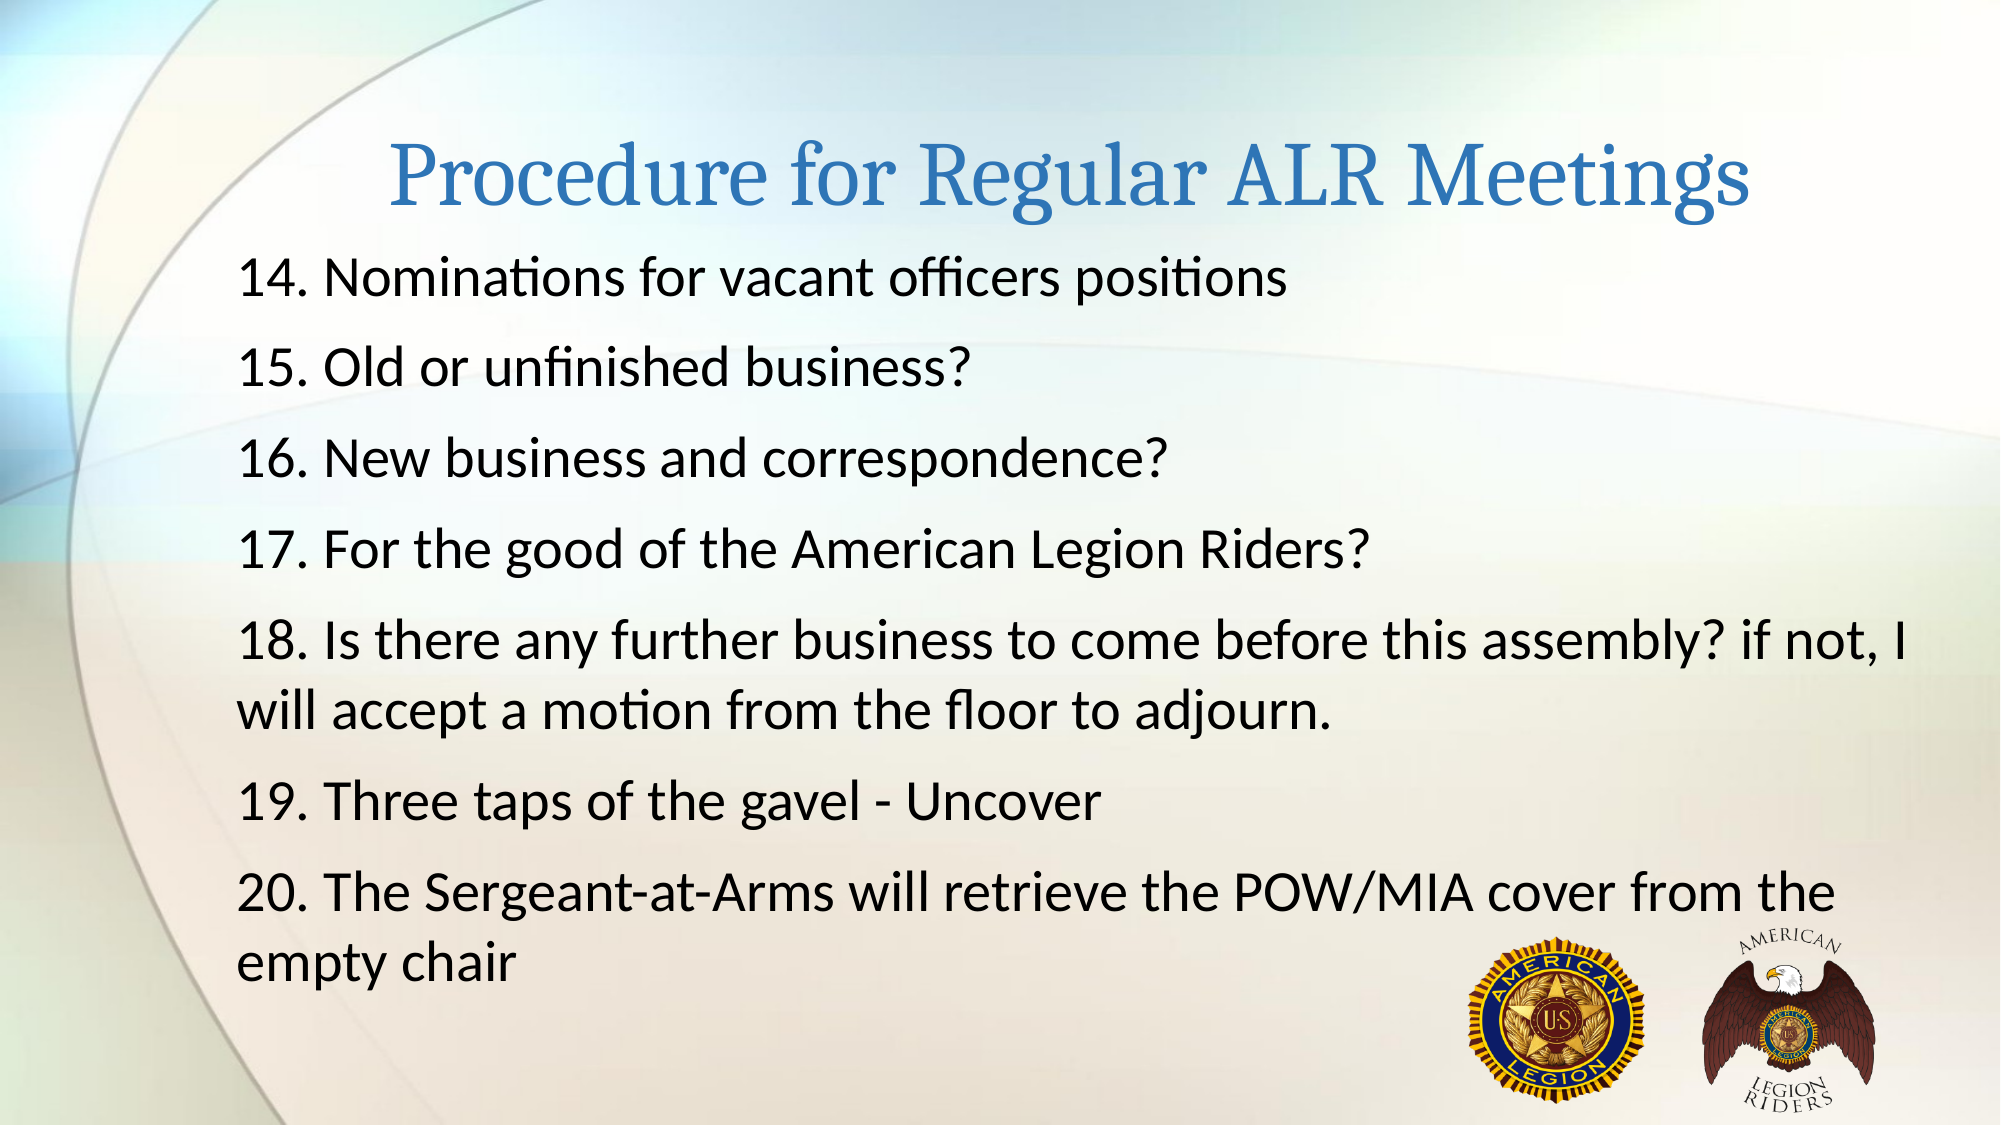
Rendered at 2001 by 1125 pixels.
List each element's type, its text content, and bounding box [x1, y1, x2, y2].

picture [0, 0, 2001, 1125]
title Procedure for Regular ALR Meetings [380, 59, 1864, 229]
list 14. Nominations for vacant officers positions 15. Old or unfinished business? 16. New business and correspondence? 17. For the good of the American Legion Riders? 18. Is there any further business to come before this assembly? if not, I will accept a motion from the floor to adjourn. 19. Three taps of the gavel - Uncover 20. The Sergeant-at-Arms will retrieve the POW/MIA cover from the empty chair [228, 229, 1934, 1013]
